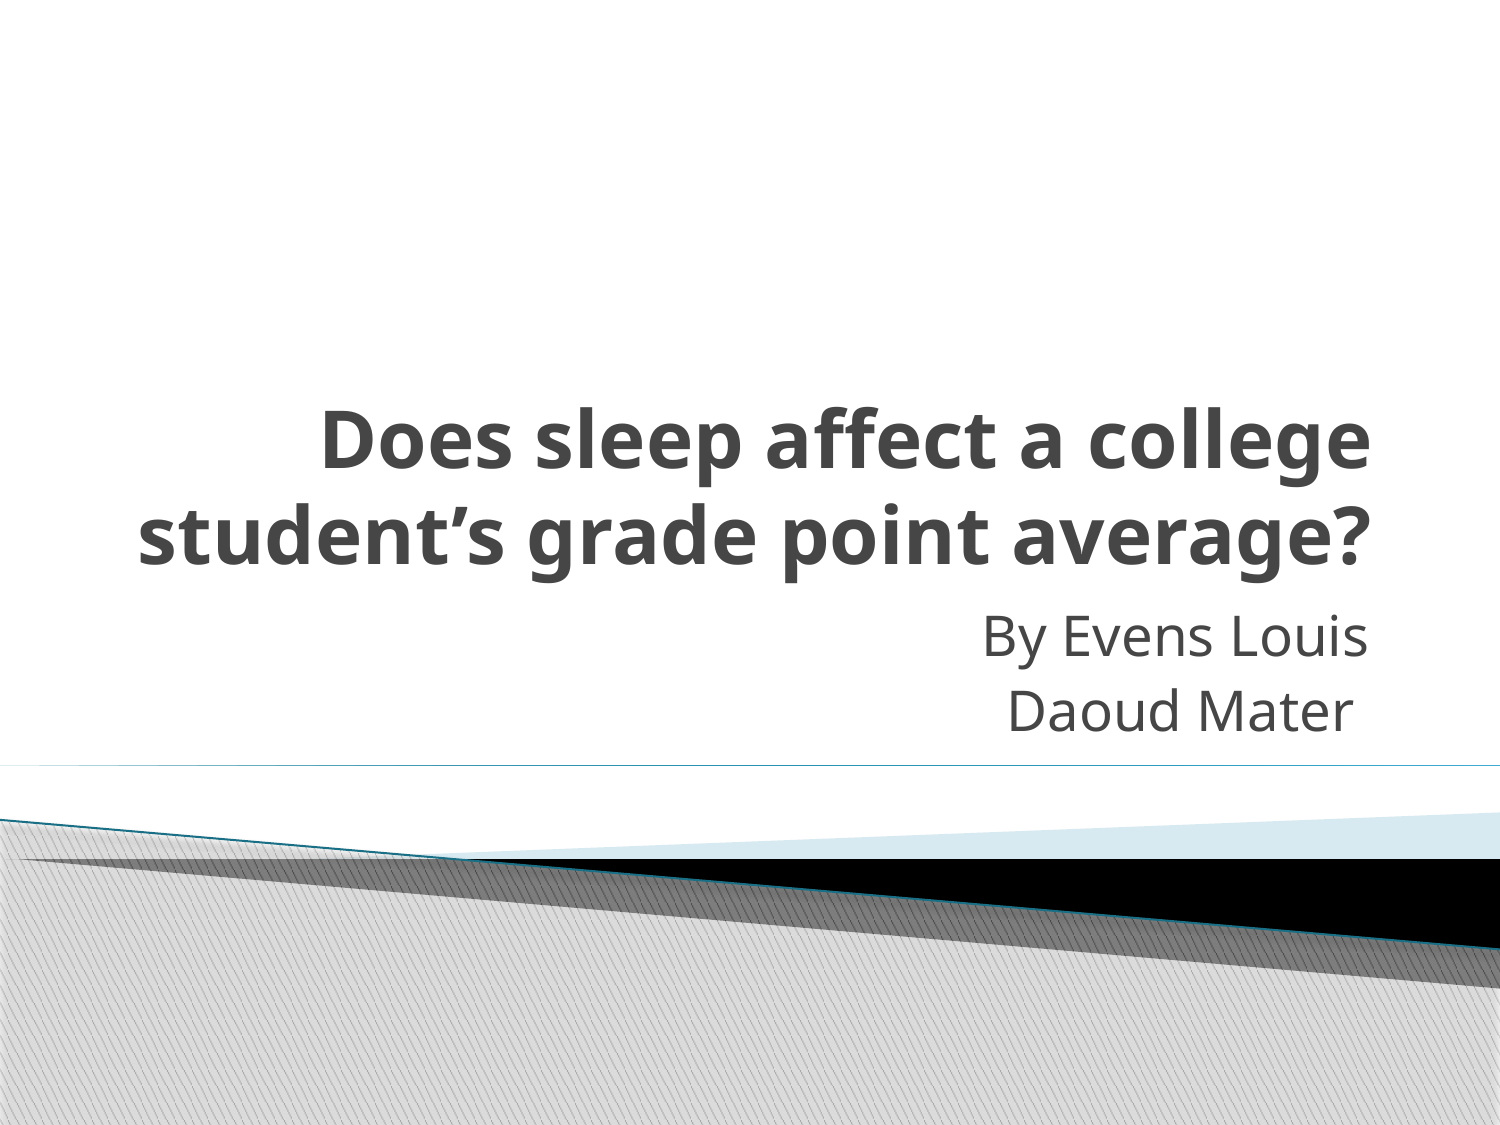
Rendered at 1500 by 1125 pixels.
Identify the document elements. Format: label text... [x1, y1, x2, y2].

picture [5, 859, 1500, 989]
subtitle By Evens Louis Daoud Mater [112, 592, 1388, 790]
title Does sleep affect a college student’s grade point average? [112, 287, 1388, 588]
